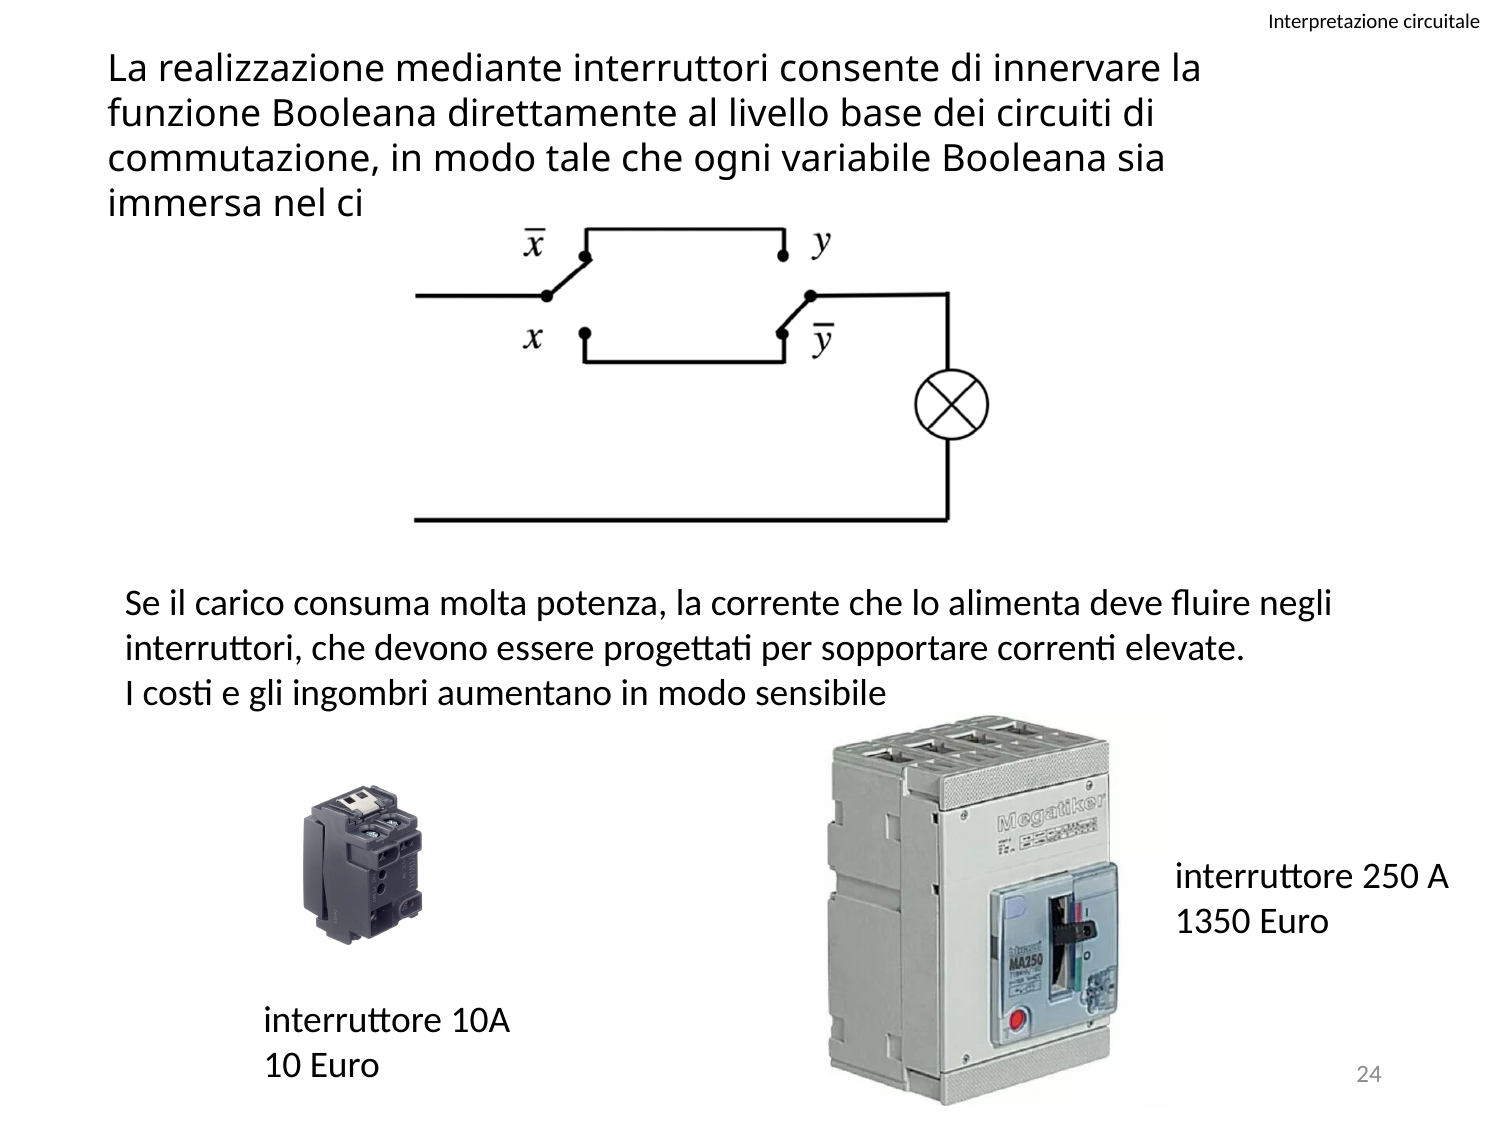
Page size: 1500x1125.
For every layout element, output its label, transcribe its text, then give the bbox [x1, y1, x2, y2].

text_box La realizzazione mediante interruttori consente di innervare la funzione Booleana direttamente al livello base dei circuiti di commutazione, in modo tale che ogni variabile Booleana sia immersa nel circuito. [92, 36, 1279, 231]
text_box Interpretazione circuitale [1253, 0, 1496, 40]
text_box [775, 713, 1467, 1109]
text_box Se il carico consuma molta potenza, la corrente che lo alimenta deve fluire negli interruttori, che devono essere progettati per sopportare correnti elevate. I costi e gli ingombri aumentano in modo sensibile [110, 570, 1372, 721]
picture [362, 188, 1025, 577]
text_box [246, 778, 528, 1095]
